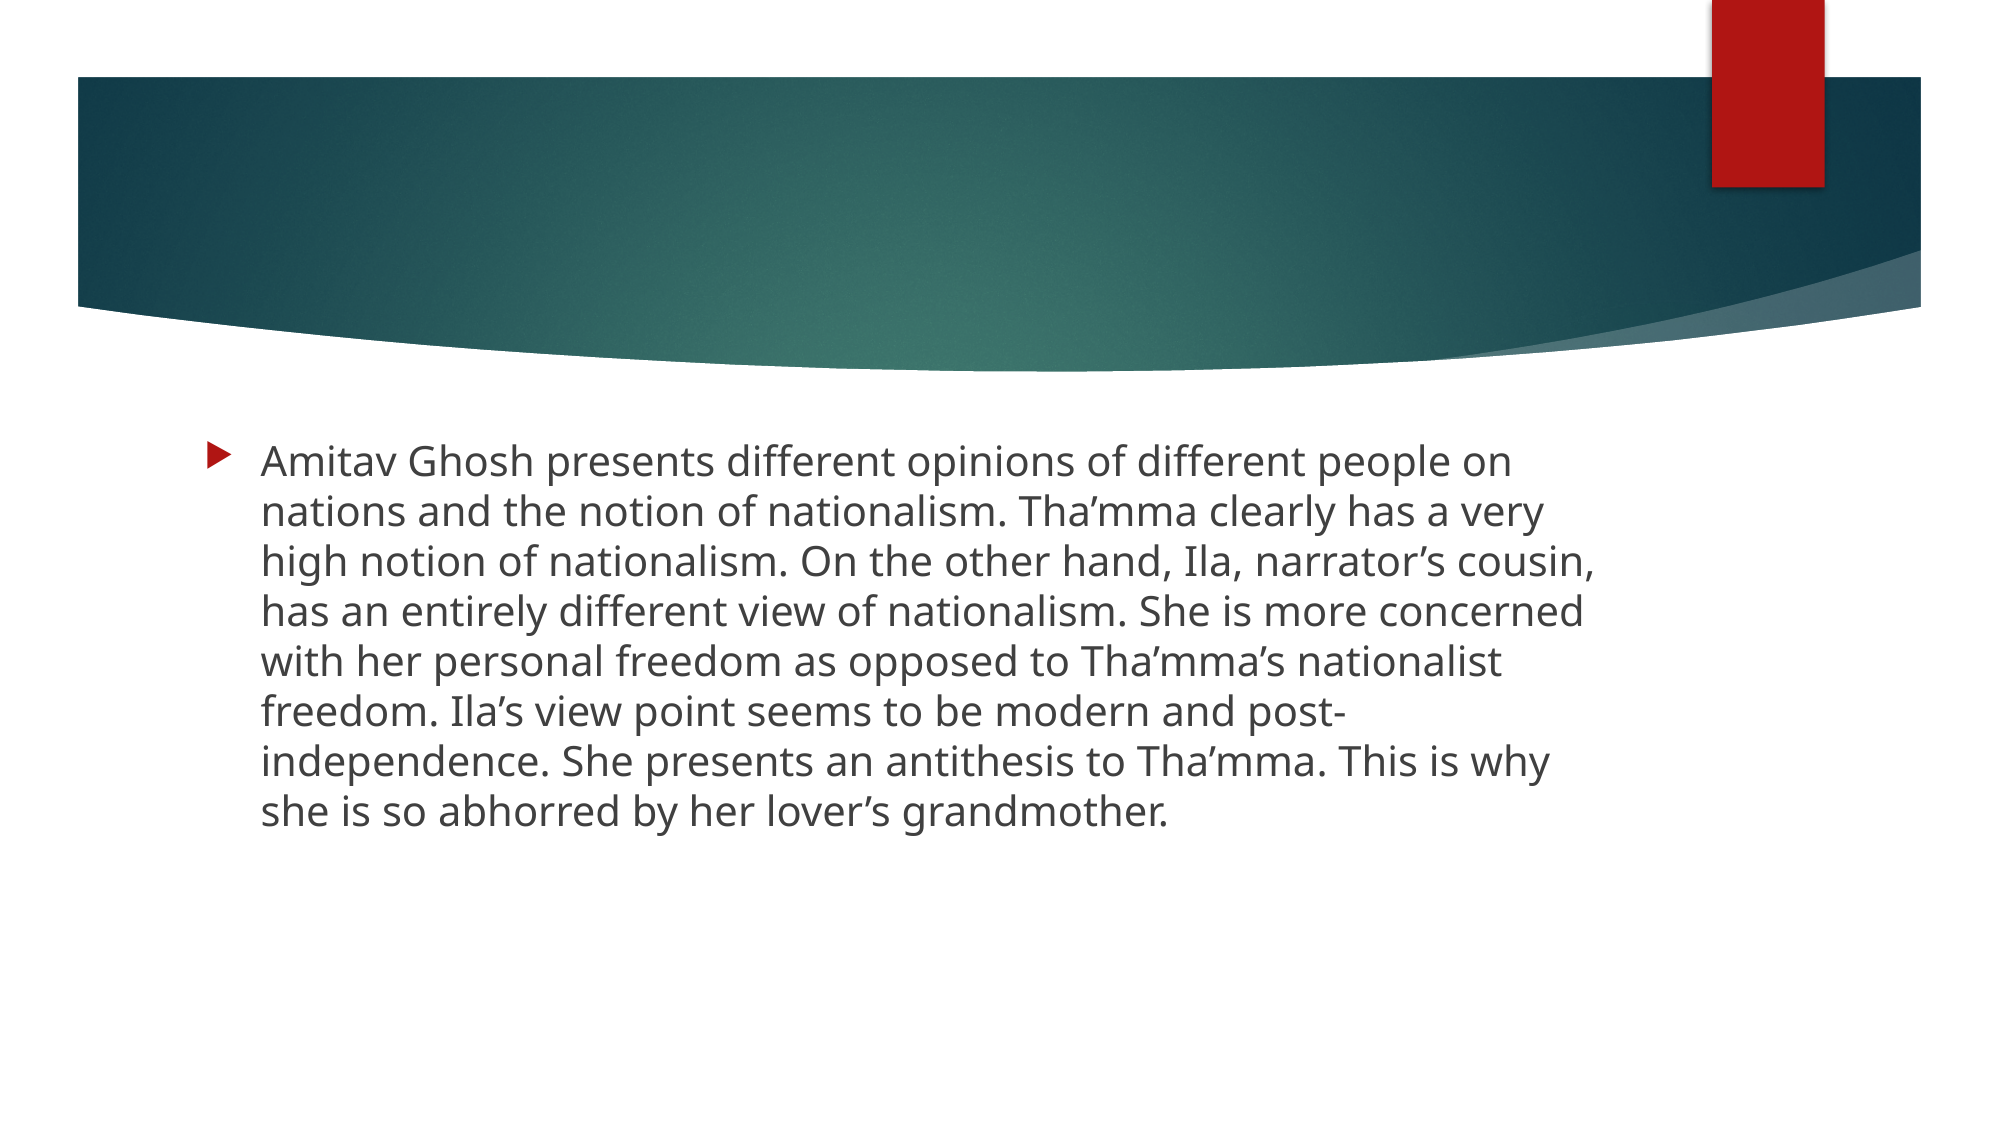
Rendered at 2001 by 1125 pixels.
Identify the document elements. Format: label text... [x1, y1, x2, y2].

list Amitav Ghosh presents different opinions of different people on nations and the notion of nationalism. Tha’mma clearly has a very high notion of nationalism. On the other hand, Ila, narrator’s cousin, has an entirely different view of nationalism. She is more concerned with her personal freedom as opposed to Tha’mma’s nationalist freedom. Ila’s view point seems to be modern and post-independence. She presents an antithesis to Tha’mma. This is why she is so abhorred by her lover’s grandmother. [189, 427, 1638, 988]
